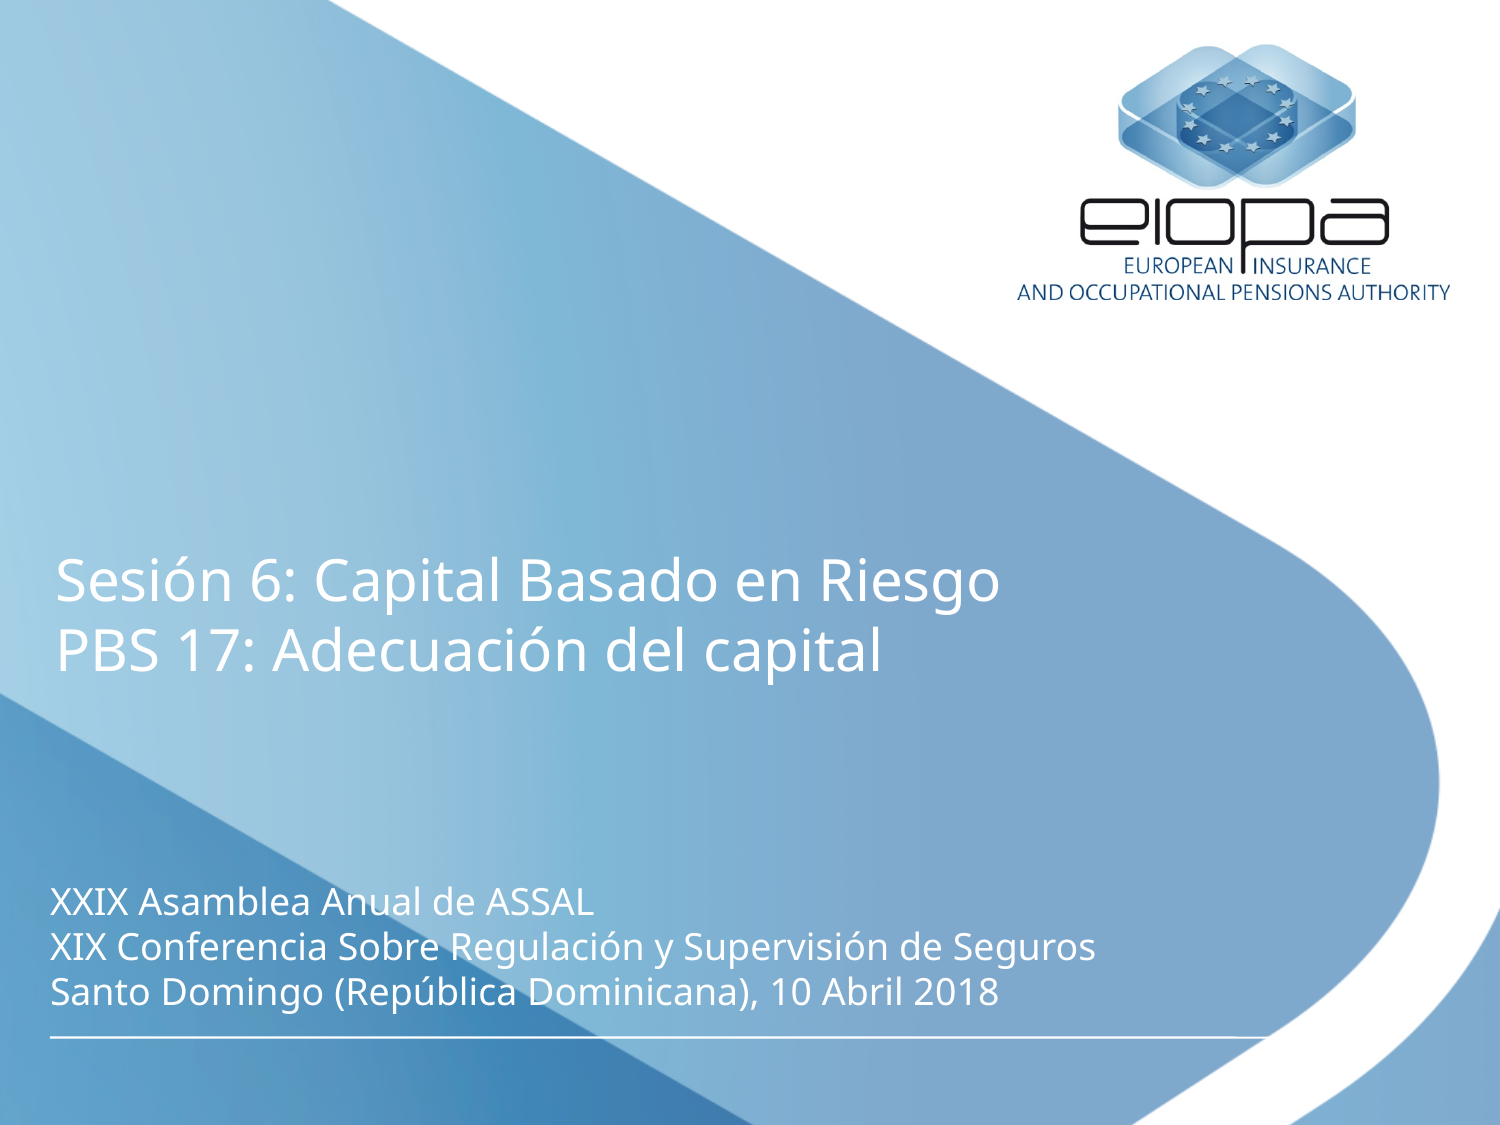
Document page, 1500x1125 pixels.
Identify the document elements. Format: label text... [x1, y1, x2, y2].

picture [0, 0, 1500, 1125]
subtitle XXIX Asamblea Anual de ASSAL XIX Conferencia Sobre Regulación y Supervisión de Seguros Santo Domingo (República Dominicana), 10 Abril 2018 [50, 869, 1270, 1013]
title Sesión 6: Capital Basado en Riesgo PBS 17: Adecuación del capital [55, 220, 1225, 684]
